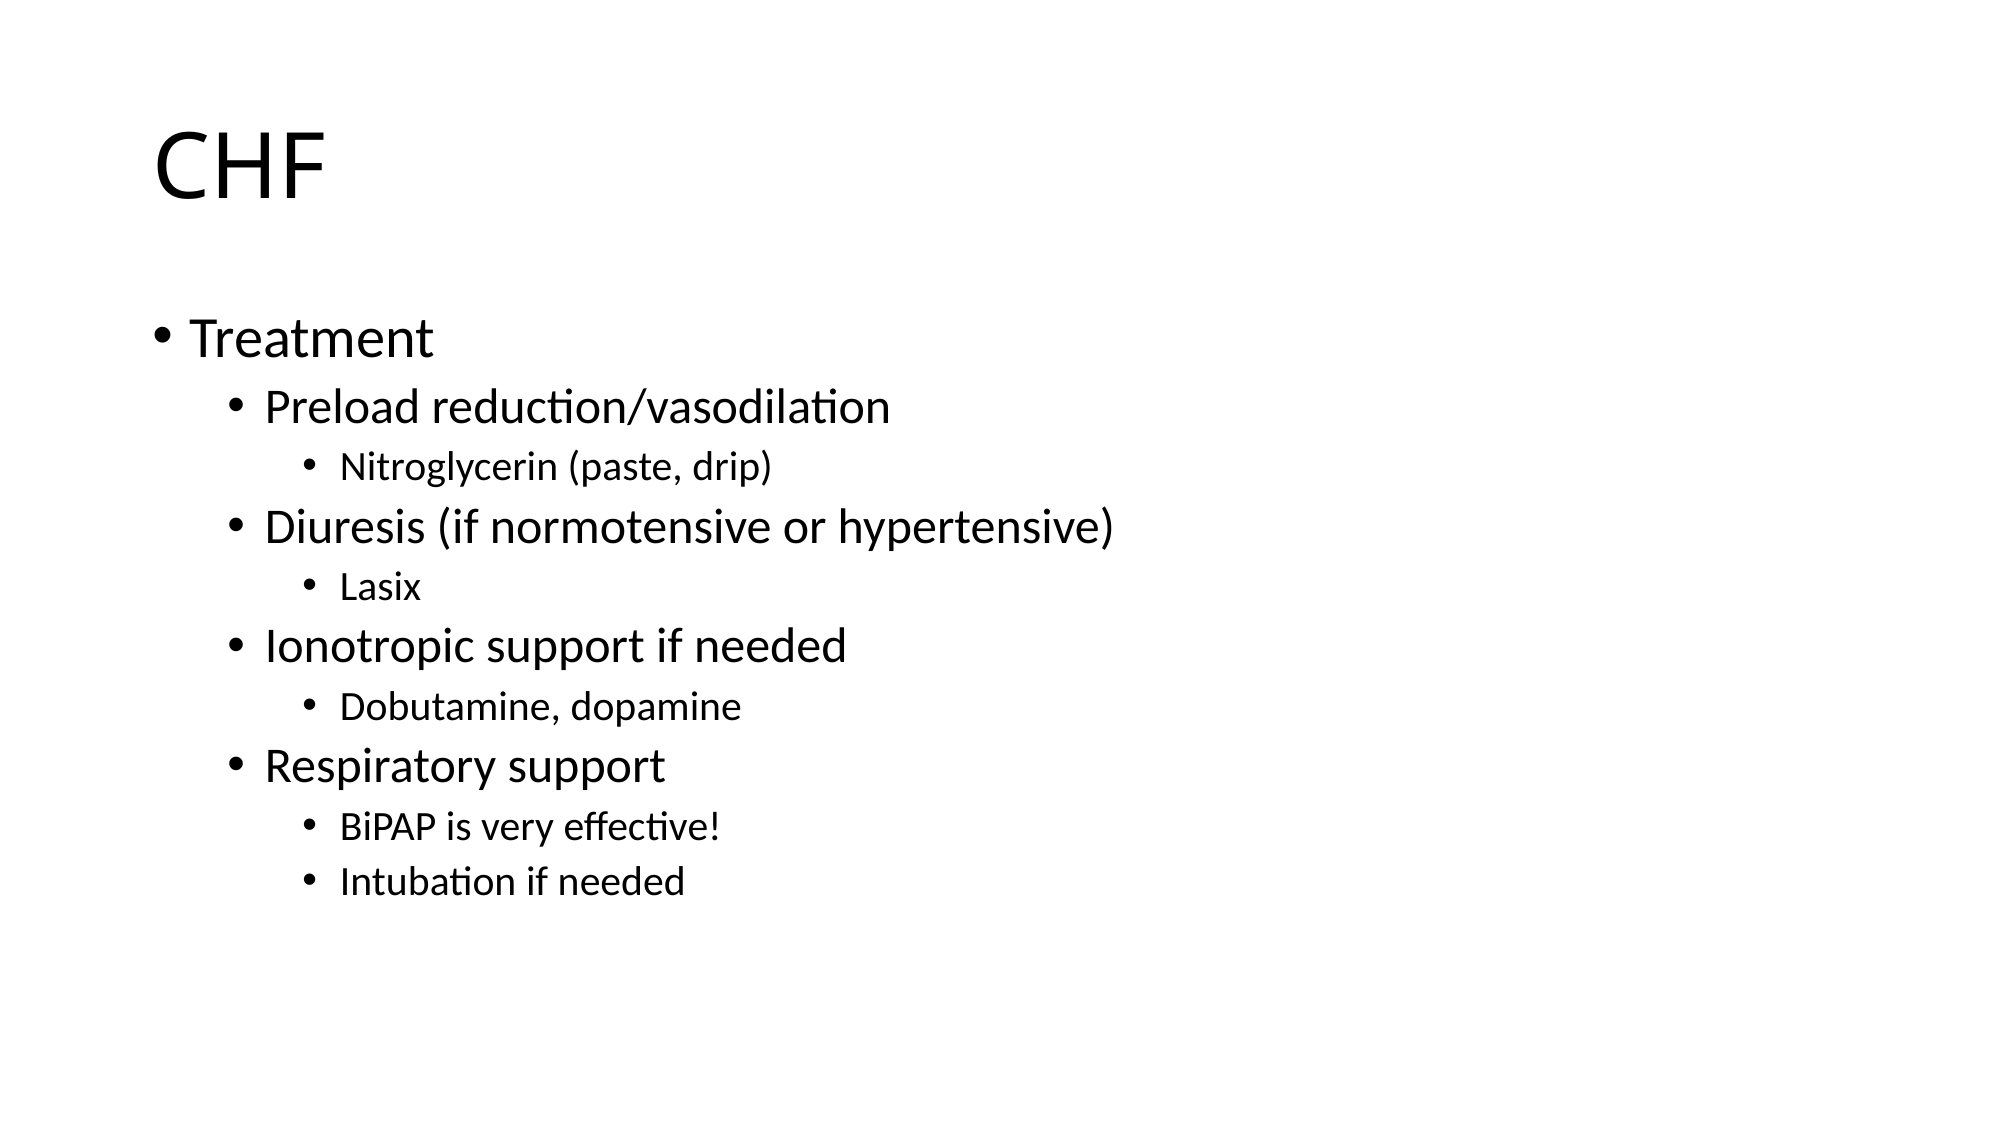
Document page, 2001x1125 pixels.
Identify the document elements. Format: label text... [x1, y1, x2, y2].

title CHF [137, 59, 1863, 278]
list Treatment Preload reduction/vasodilation Nitroglycerin (paste, drip) Diuresis (if normotensive or hypertensive) Lasix Ionotropic support if needed Dobutamine, dopamine Respiratory support BiPAP is very effective! Intubation if needed [137, 299, 1863, 1014]
